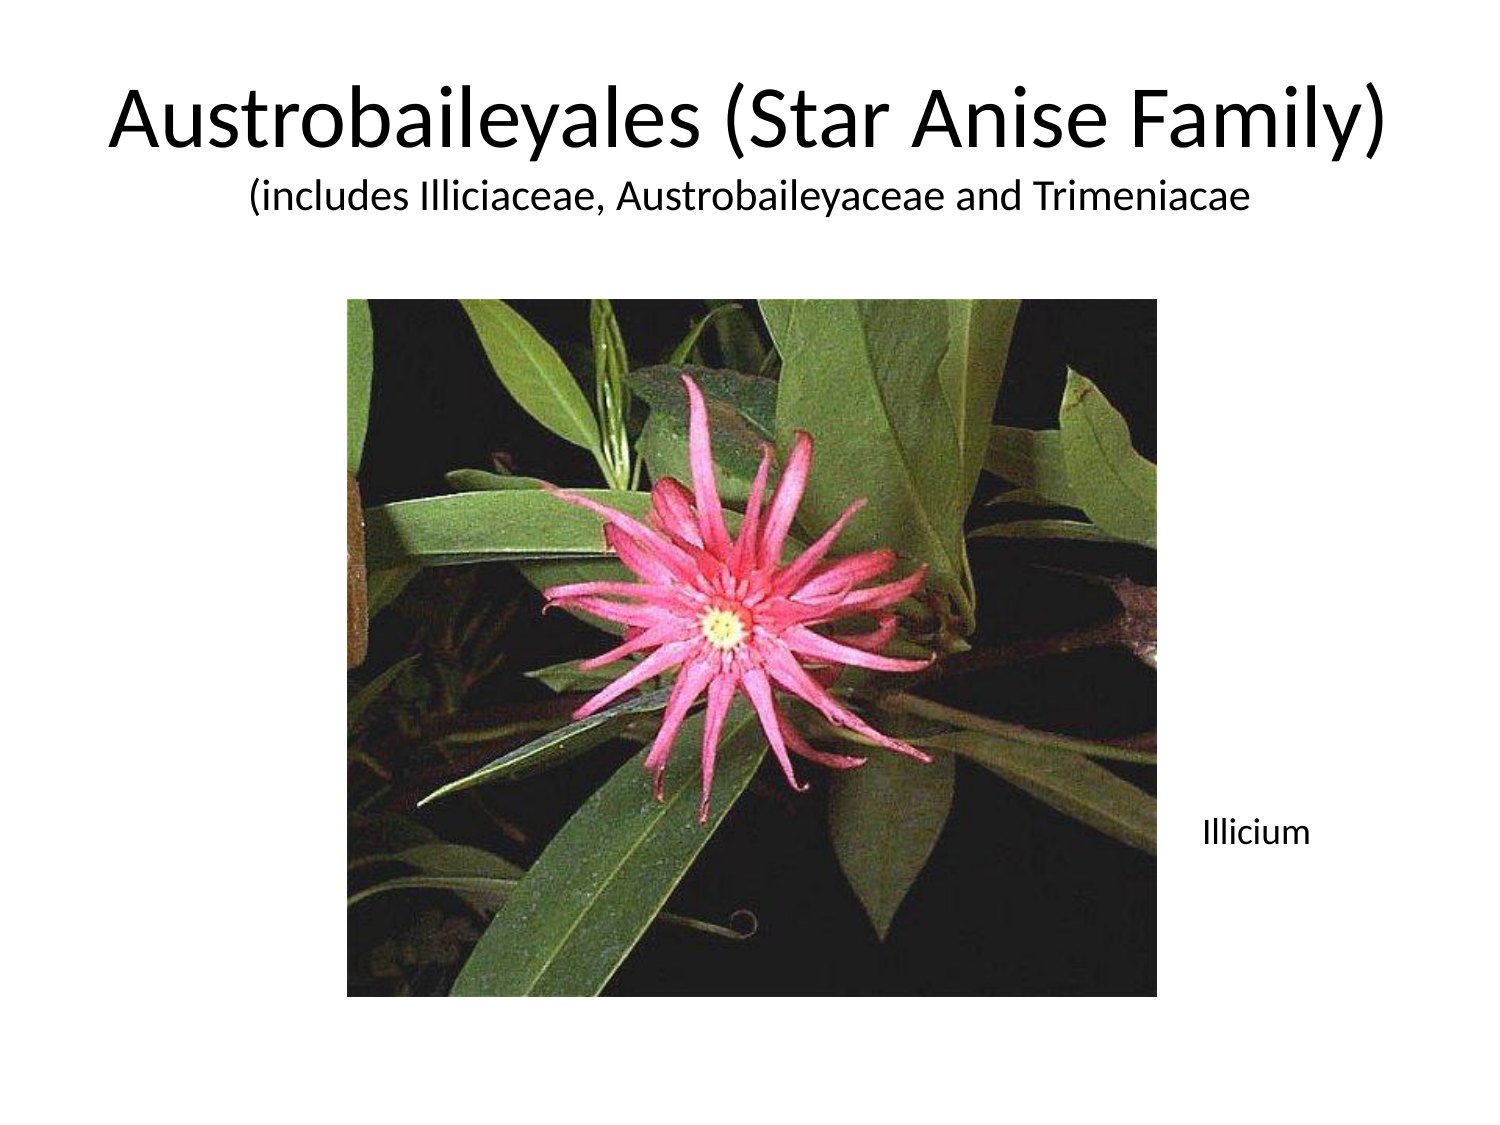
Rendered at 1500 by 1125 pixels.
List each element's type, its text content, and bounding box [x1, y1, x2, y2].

title Austrobaileyales (Star Anise Family) (includes Illiciaceae, Austrobaileyaceae and Trimeniacae [75, 45, 1425, 233]
text_box Illicium [1187, 799, 1400, 860]
picture [346, 299, 1157, 997]
